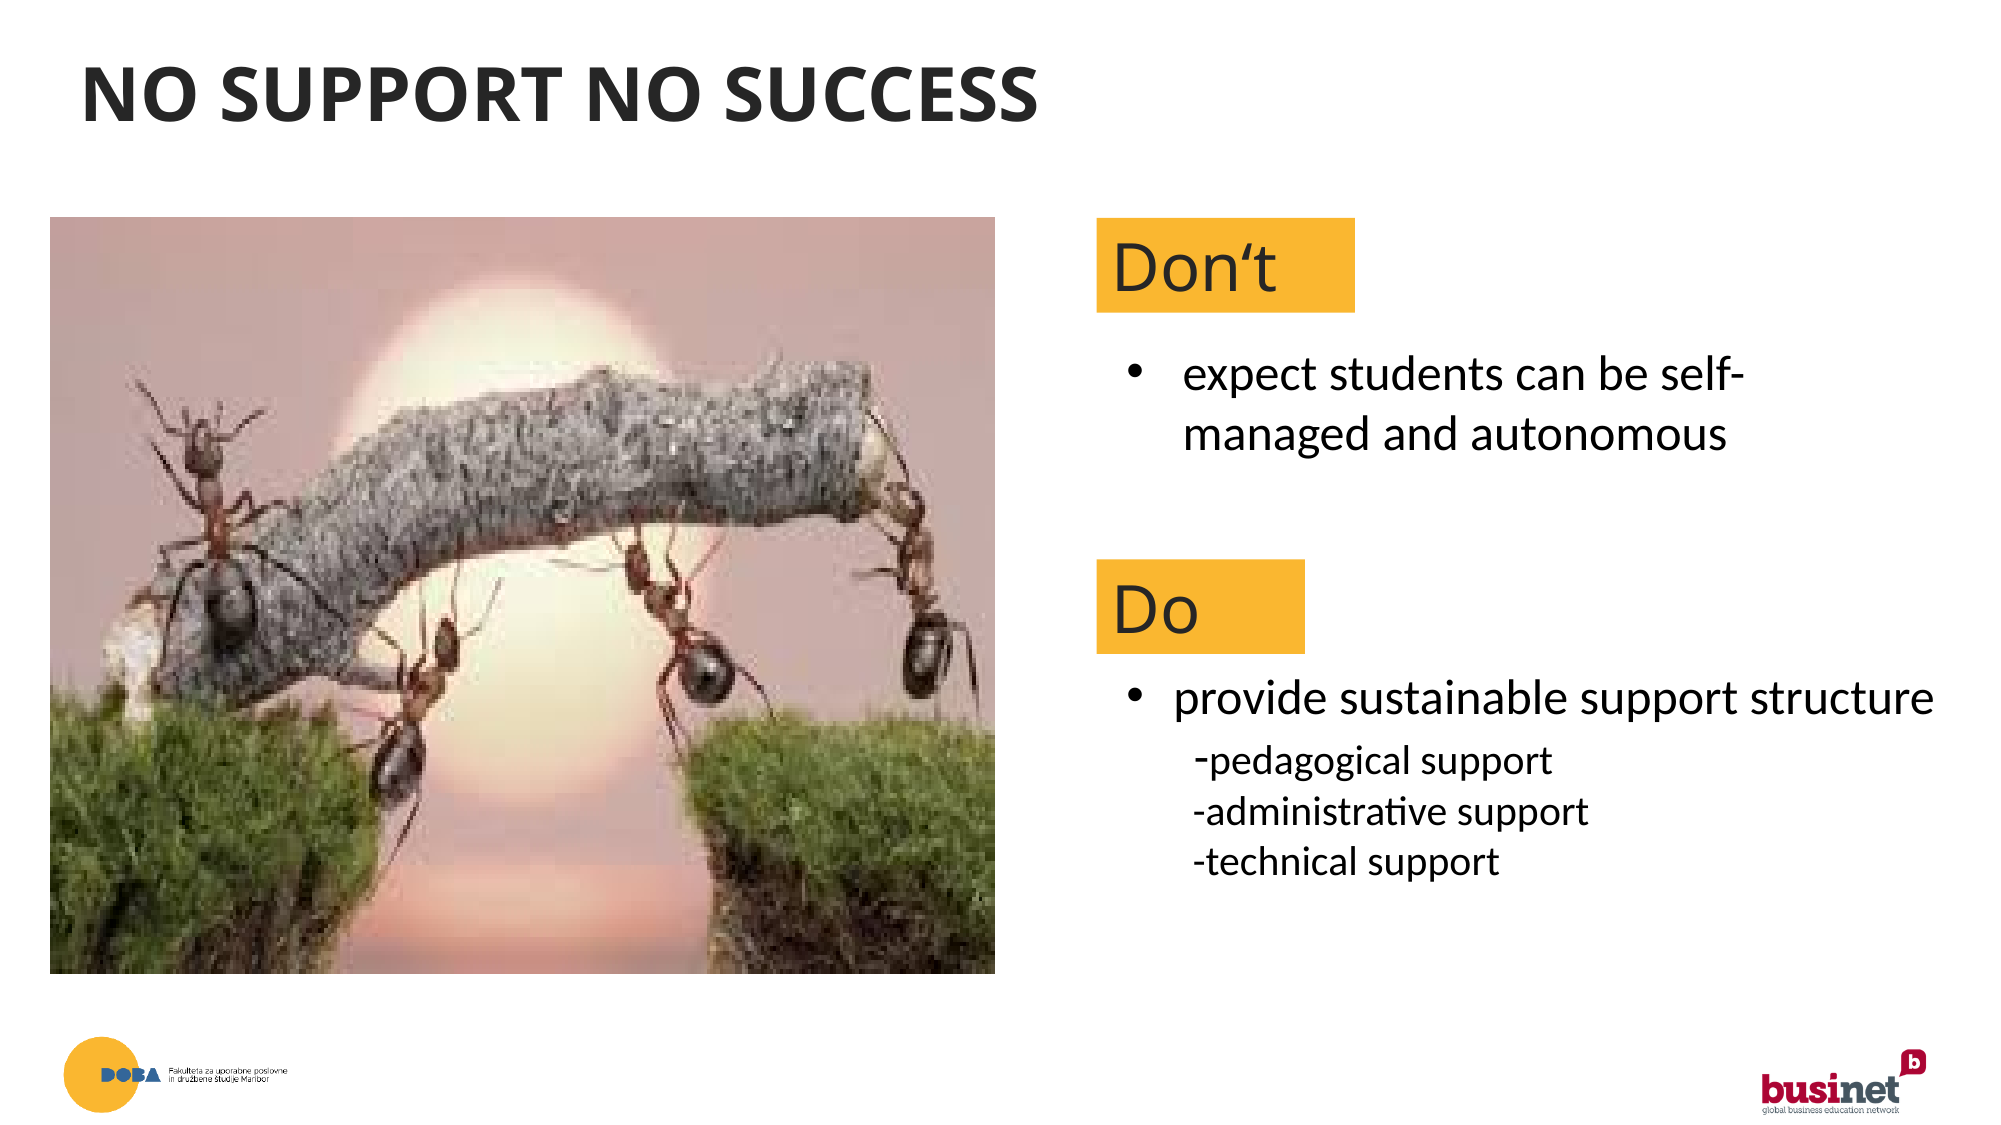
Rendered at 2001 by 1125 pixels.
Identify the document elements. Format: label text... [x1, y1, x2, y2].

picture [50, 217, 995, 974]
text_box expect students can be self-managed and autonomous [1111, 333, 1929, 468]
text_box Do [1096, 559, 1305, 654]
text_box provide sustainable support structure -pedagogical support -administrative support -technical support [1111, 656, 1969, 892]
picture [1750, 1049, 1929, 1123]
title NO SUPPORT NO SUCCESS [64, 29, 1929, 165]
picture [49, 1023, 300, 1125]
text_box Don‘t [1096, 217, 1355, 313]
